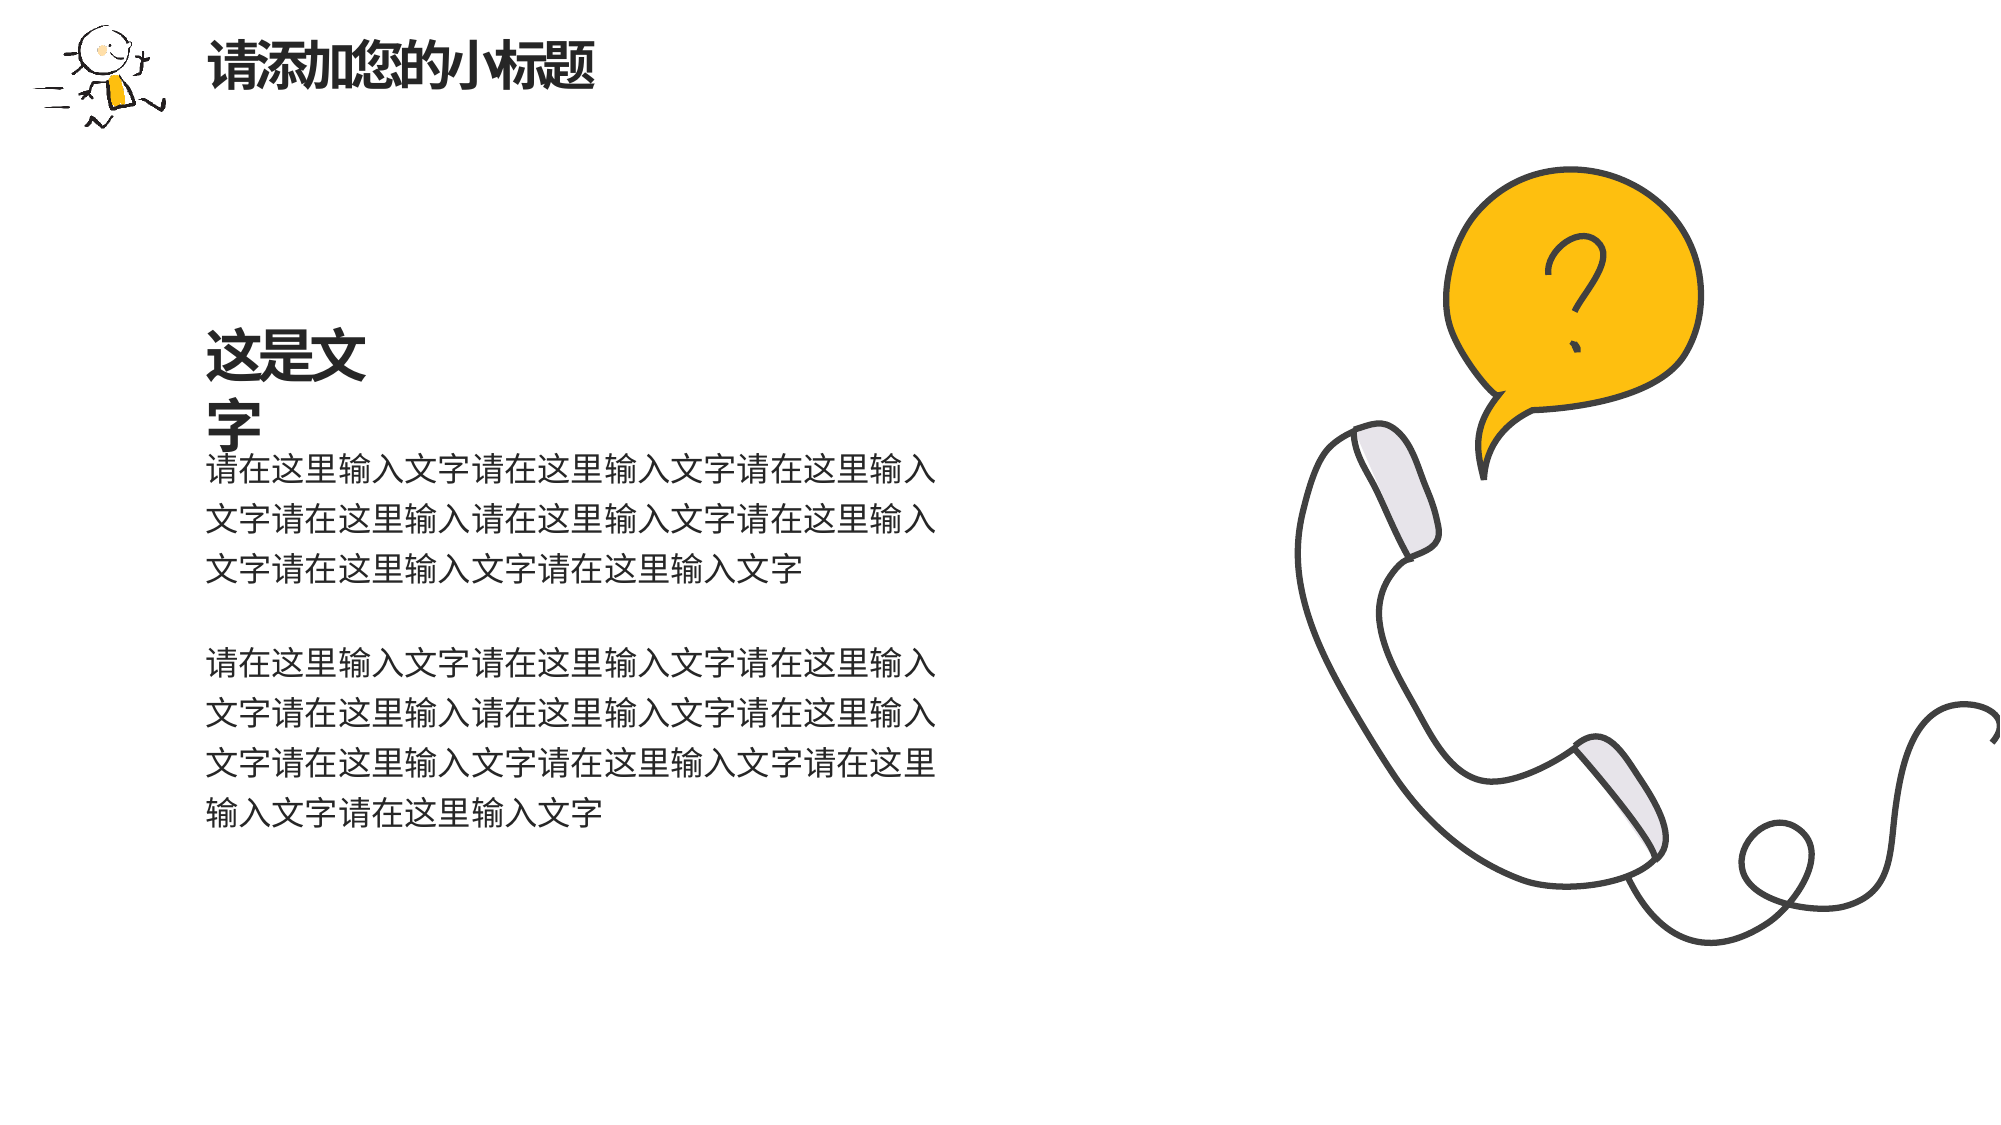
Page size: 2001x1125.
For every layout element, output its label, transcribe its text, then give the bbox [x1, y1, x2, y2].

text_box 请添加您的小标题 [191, 23, 612, 104]
picture [19, 17, 176, 140]
text_box 这是文字 [190, 311, 432, 430]
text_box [1297, 423, 2000, 943]
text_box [1446, 169, 1701, 480]
text_box 请在这里输入文字请在这里输入文字请在这里输入文字请在这里输入请在这里输入文字请在这里输入文字请在这里输入文字请在这里输入文字 [190, 430, 964, 596]
text_box 请在这里输入文字请在这里输入文字请在这里输入文字请在这里输入请在这里输入文字请在这里输入文字请在这里输入文字请在这里输入文字请在这里输入文字请在这里输入文字 [190, 624, 964, 840]
